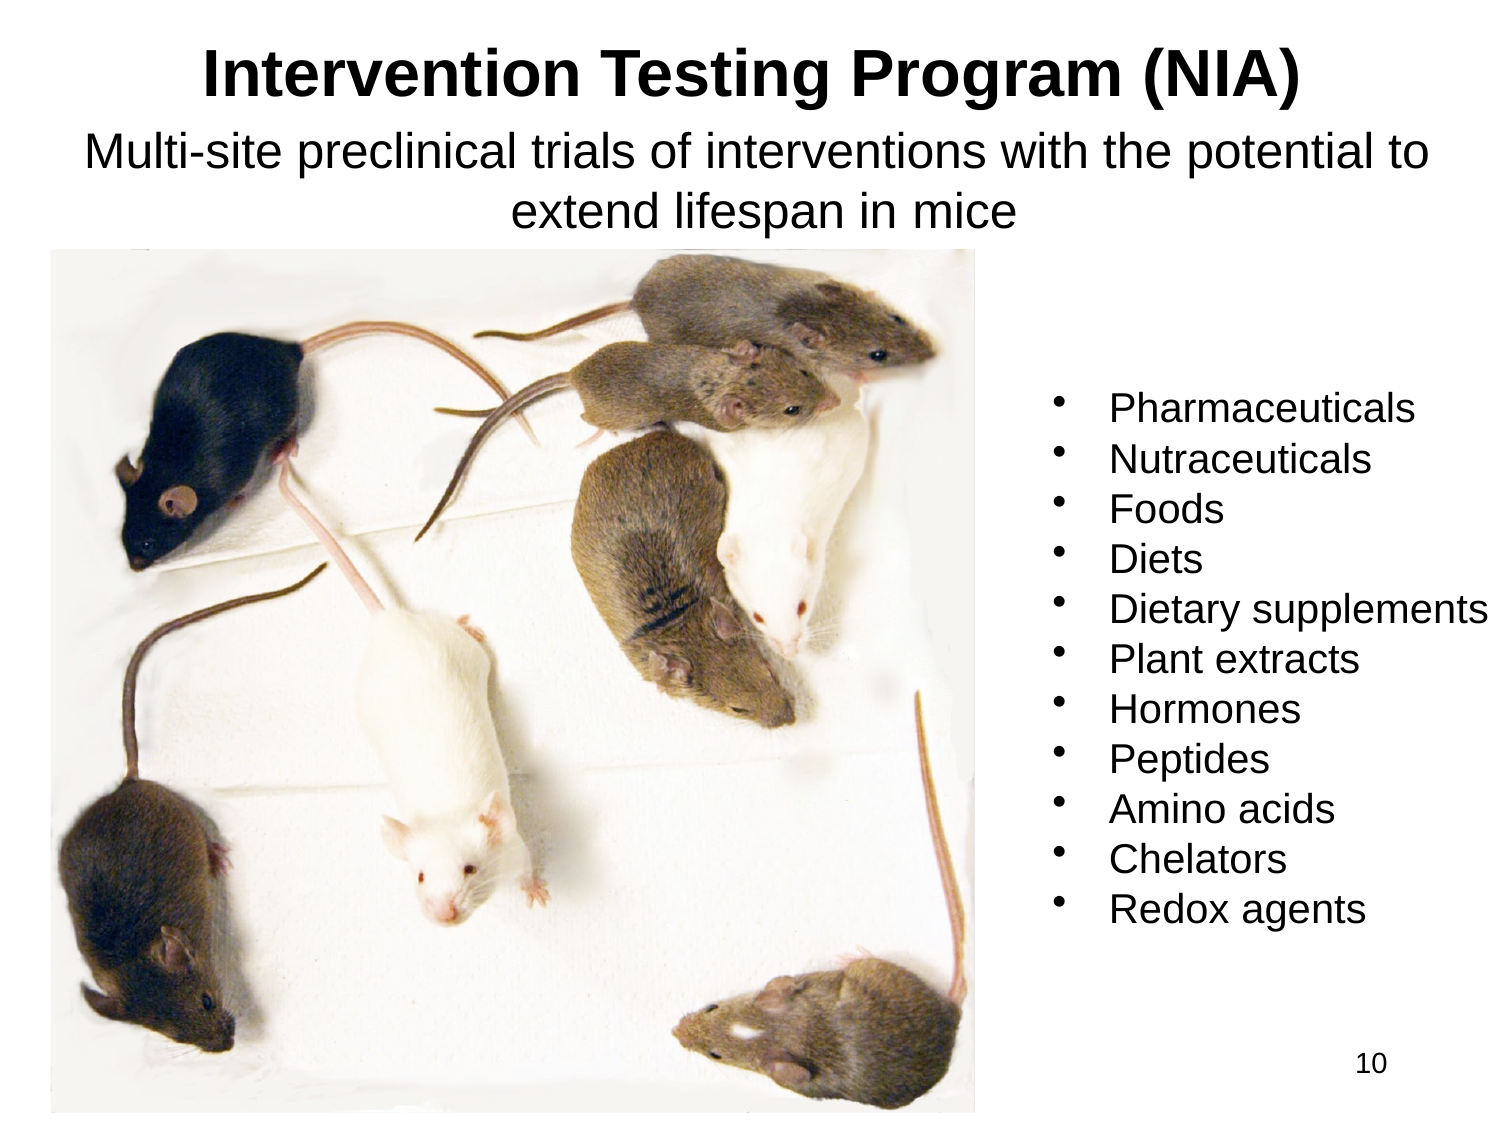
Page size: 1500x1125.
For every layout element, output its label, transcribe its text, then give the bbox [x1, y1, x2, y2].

text_box [50, 248, 975, 1113]
text_box 10 [1352, 1041, 1390, 1079]
title Intervention Testing Program (NIA) Multi-site preclinical trials of interventions with the potential to extend lifespan in mice [64, 15, 1436, 239]
text_box Pharmaceuticals Nutraceuticals Foods Diets Dietary supplements Plant extracts Hormones Peptides Amino acids Chelators Redox agents [1050, 379, 1492, 932]
